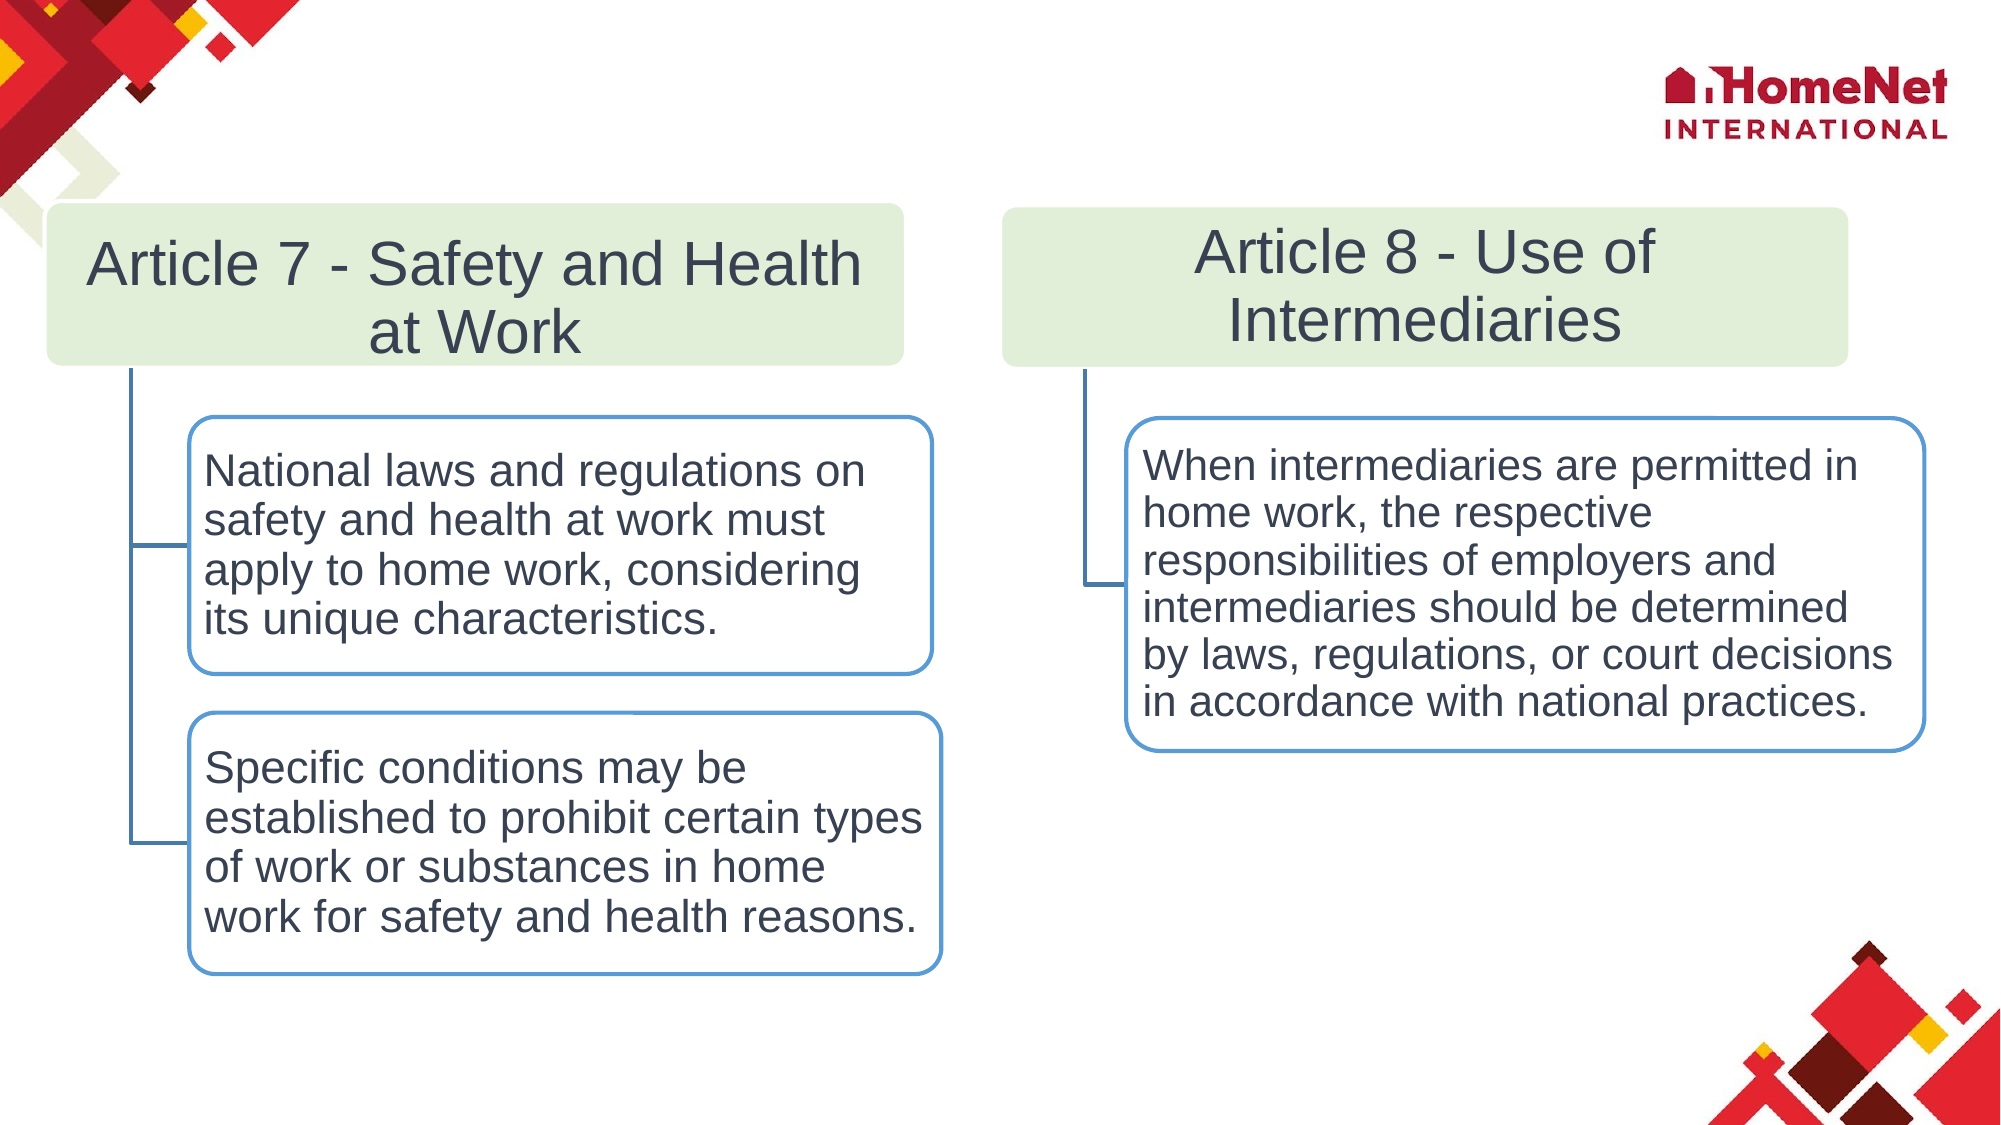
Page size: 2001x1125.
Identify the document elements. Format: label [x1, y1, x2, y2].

picture [0, 0, 2001, 1125]
text_box [44, 200, 1925, 975]
